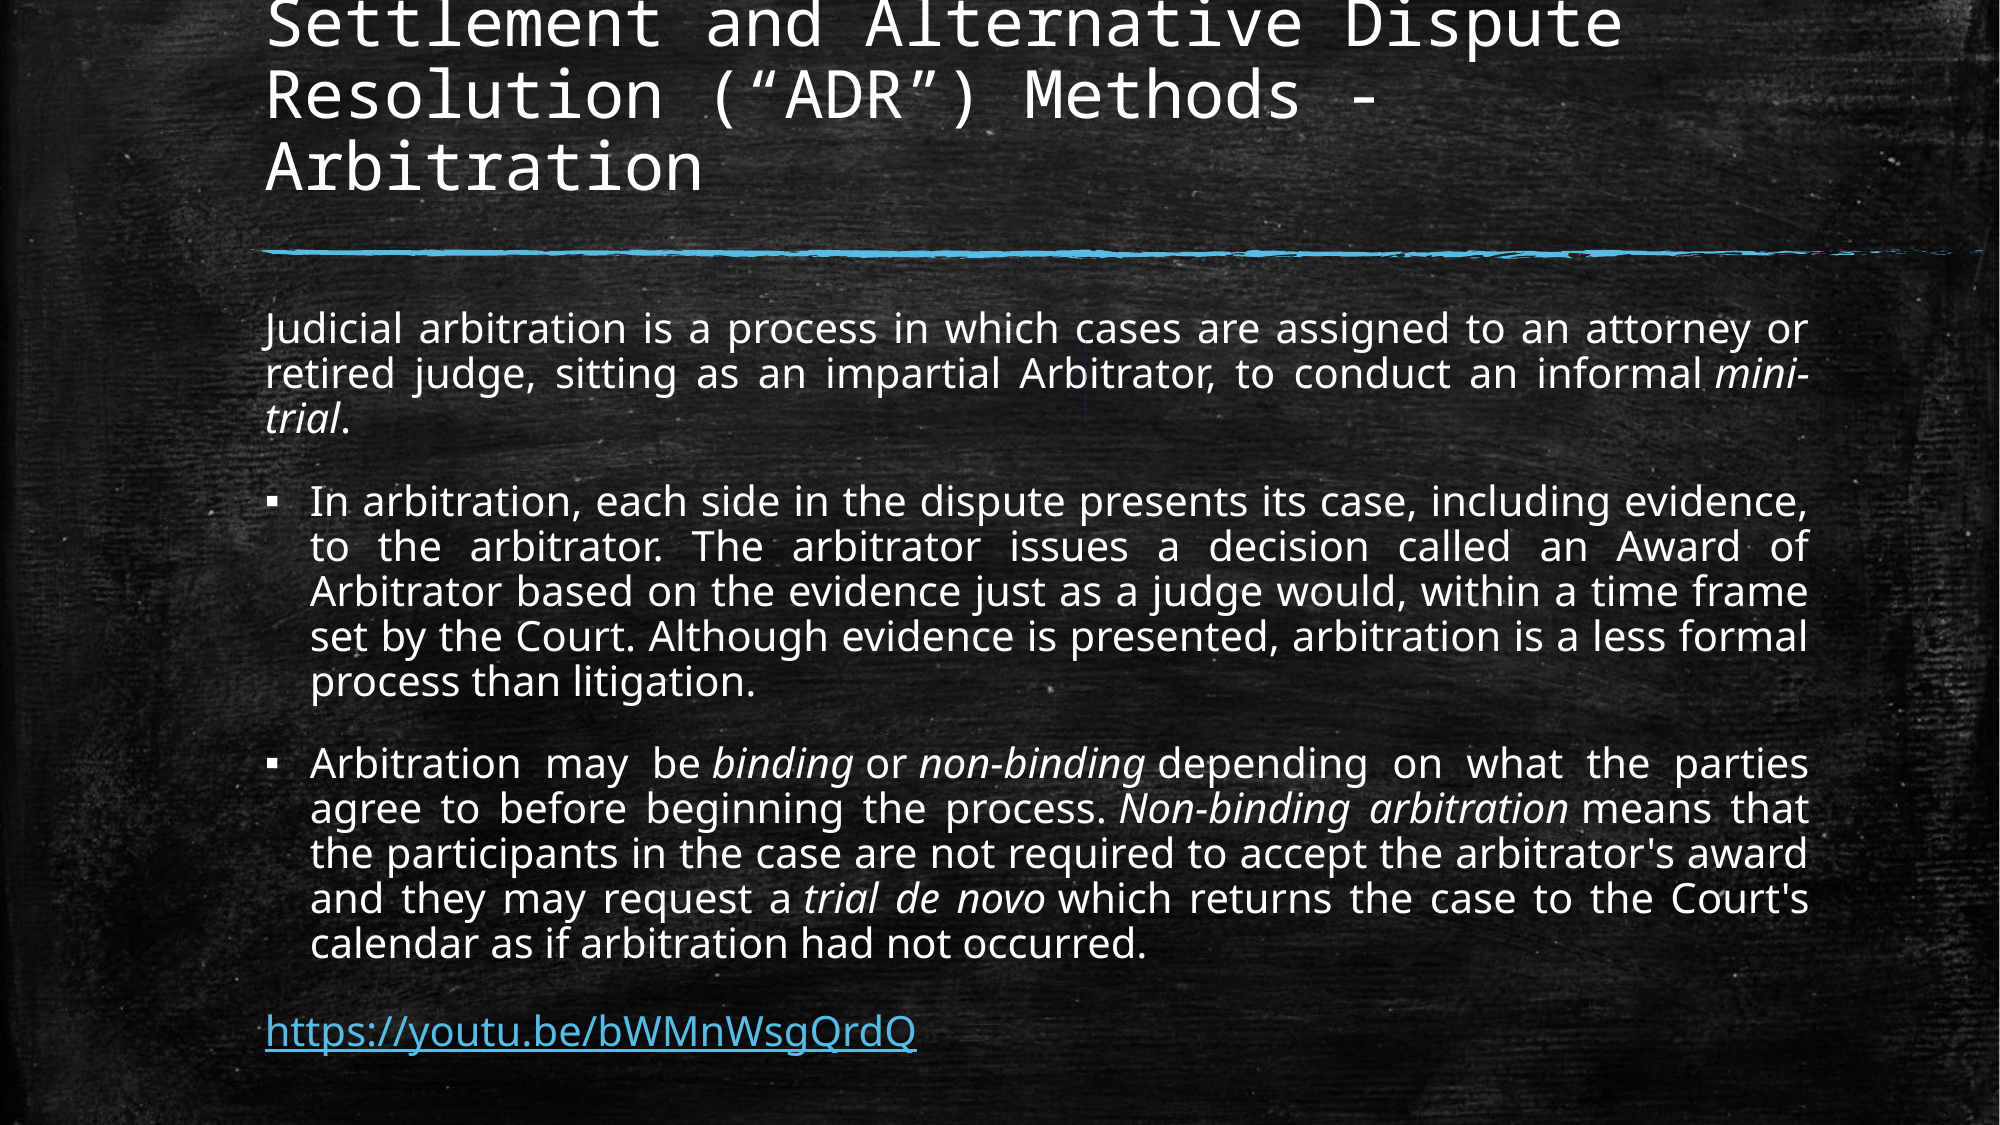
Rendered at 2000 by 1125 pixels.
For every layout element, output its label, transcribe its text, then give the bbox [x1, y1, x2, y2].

title Settlement and Alternative Dispute Resolution (“ADR”) Methods - Arbitration [249, 45, 1750, 213]
list Judicial arbitration is a process in which cases are assigned to an attorney or retired judge, sitting as an impartial Arbitrator, to conduct an informal mini-trial. In arbitration, each side in the dispute presents its case, including evidence, to the arbitrator. The arbitrator issues a decision called an Award of Arbitrator based on the evidence just as a judge would, within a time frame set by the Court. Although evidence is presented, arbitration is a less formal process than litigation. Arbitration may be binding or non-binding depending on what the parties agree to before beginning the process. Non-binding arbitration means that the participants in the case are not required to accept the arbitrator's award and they may request a trial de novo which returns the case to the Court's calendar as if arbitration had not occurred. https://youtu.be/bWMnWsgQrdQ [249, 299, 1825, 913]
